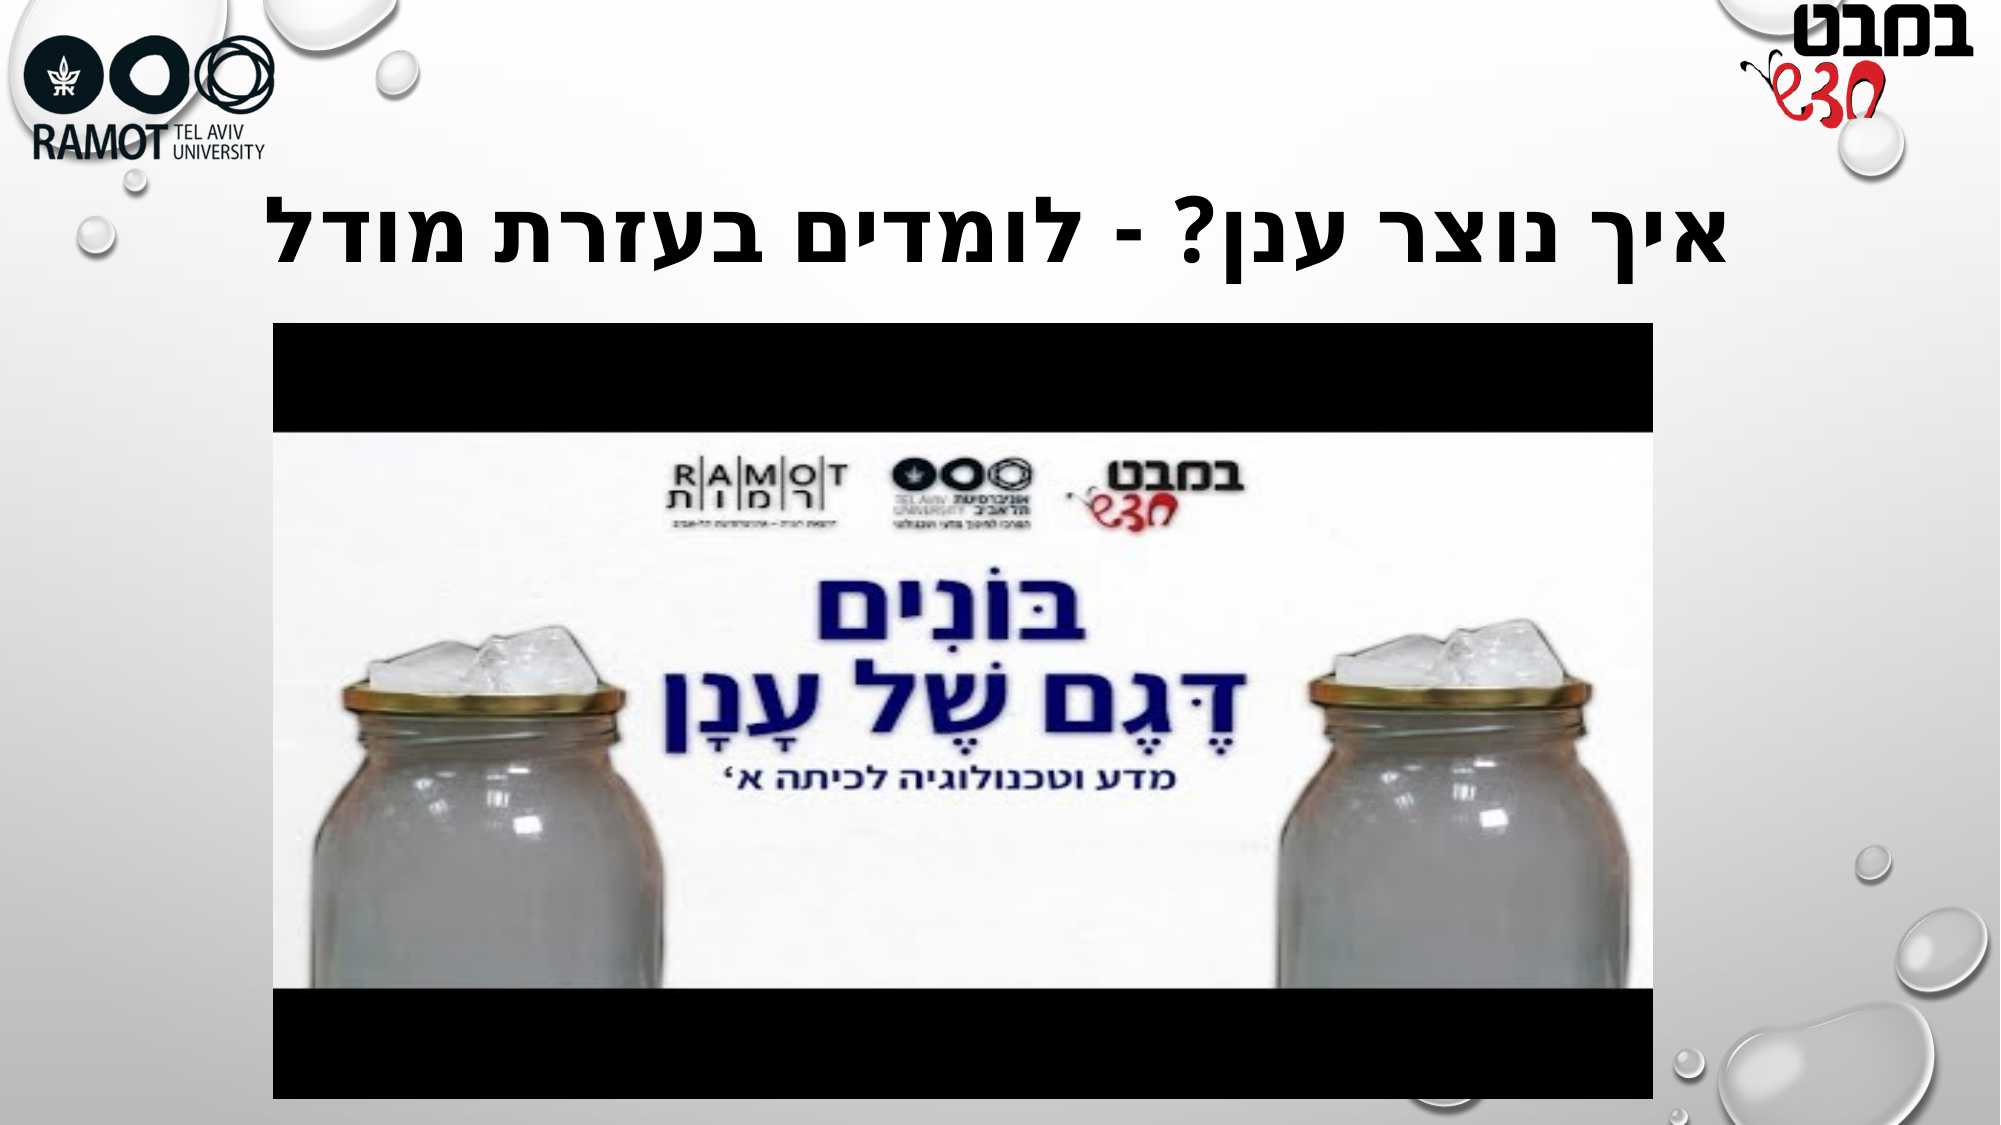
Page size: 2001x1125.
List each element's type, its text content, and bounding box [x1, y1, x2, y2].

picture [0, 0, 2000, 1125]
title איך נוצר ענן? - לומדים בעזרת מודל [149, 101, 1851, 364]
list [272, 322, 1654, 1100]
